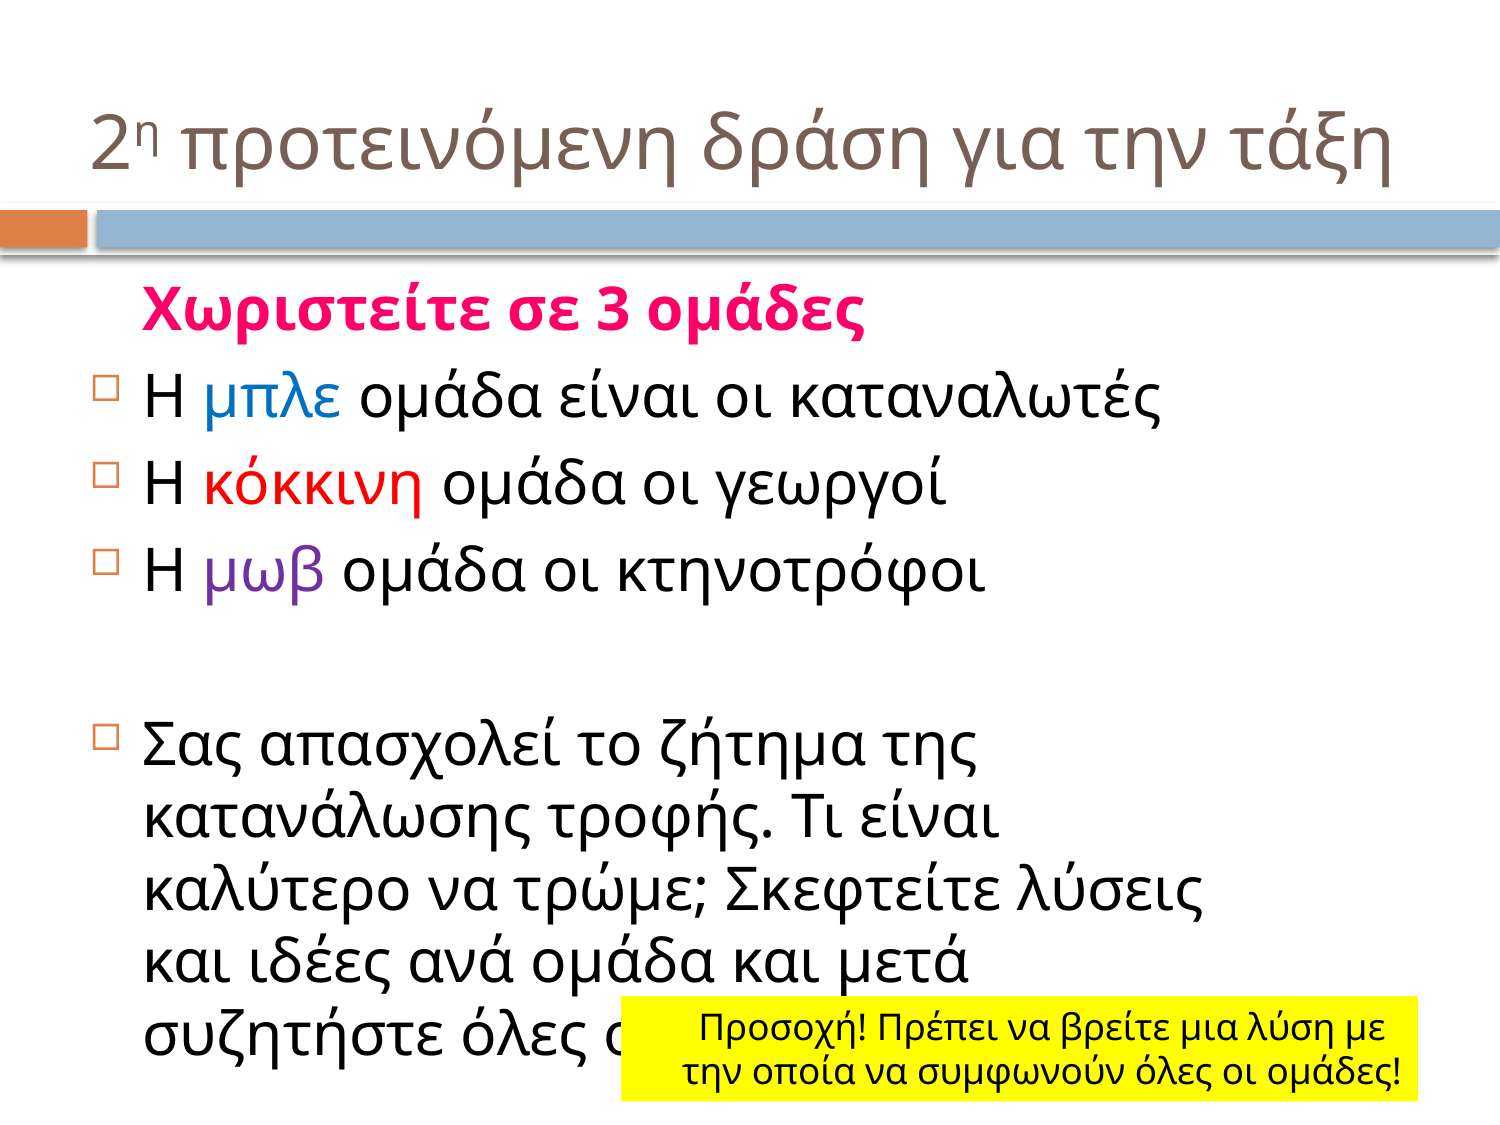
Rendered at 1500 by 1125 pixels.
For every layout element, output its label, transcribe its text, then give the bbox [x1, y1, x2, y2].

list Χωριστείτε σε 3 ομάδες Η μπλε ομάδα είναι οι καταναλωτές Η κόκκινη ομάδα οι γεωργοί Η μωβ ομάδα οι κτηνοτρόφοι Σας απασχολεί το ζήτημα της κατανάλωσης τροφής. Τι είναι καλύτερο να τρώμε; Σκεφτείτε λύσεις και ιδέες ανά ομάδα και μετά συζητήστε όλες οι ομάδες μαζί! [75, 262, 1289, 1008]
title 2η προτεινόμενη δράση για την τάξη [75, 45, 1425, 233]
text_box Προσοχή! Πρέπει να βρείτε μια λύση με την οποία να συμφωνούν όλες οι ομάδες! [621, 996, 1418, 1102]
